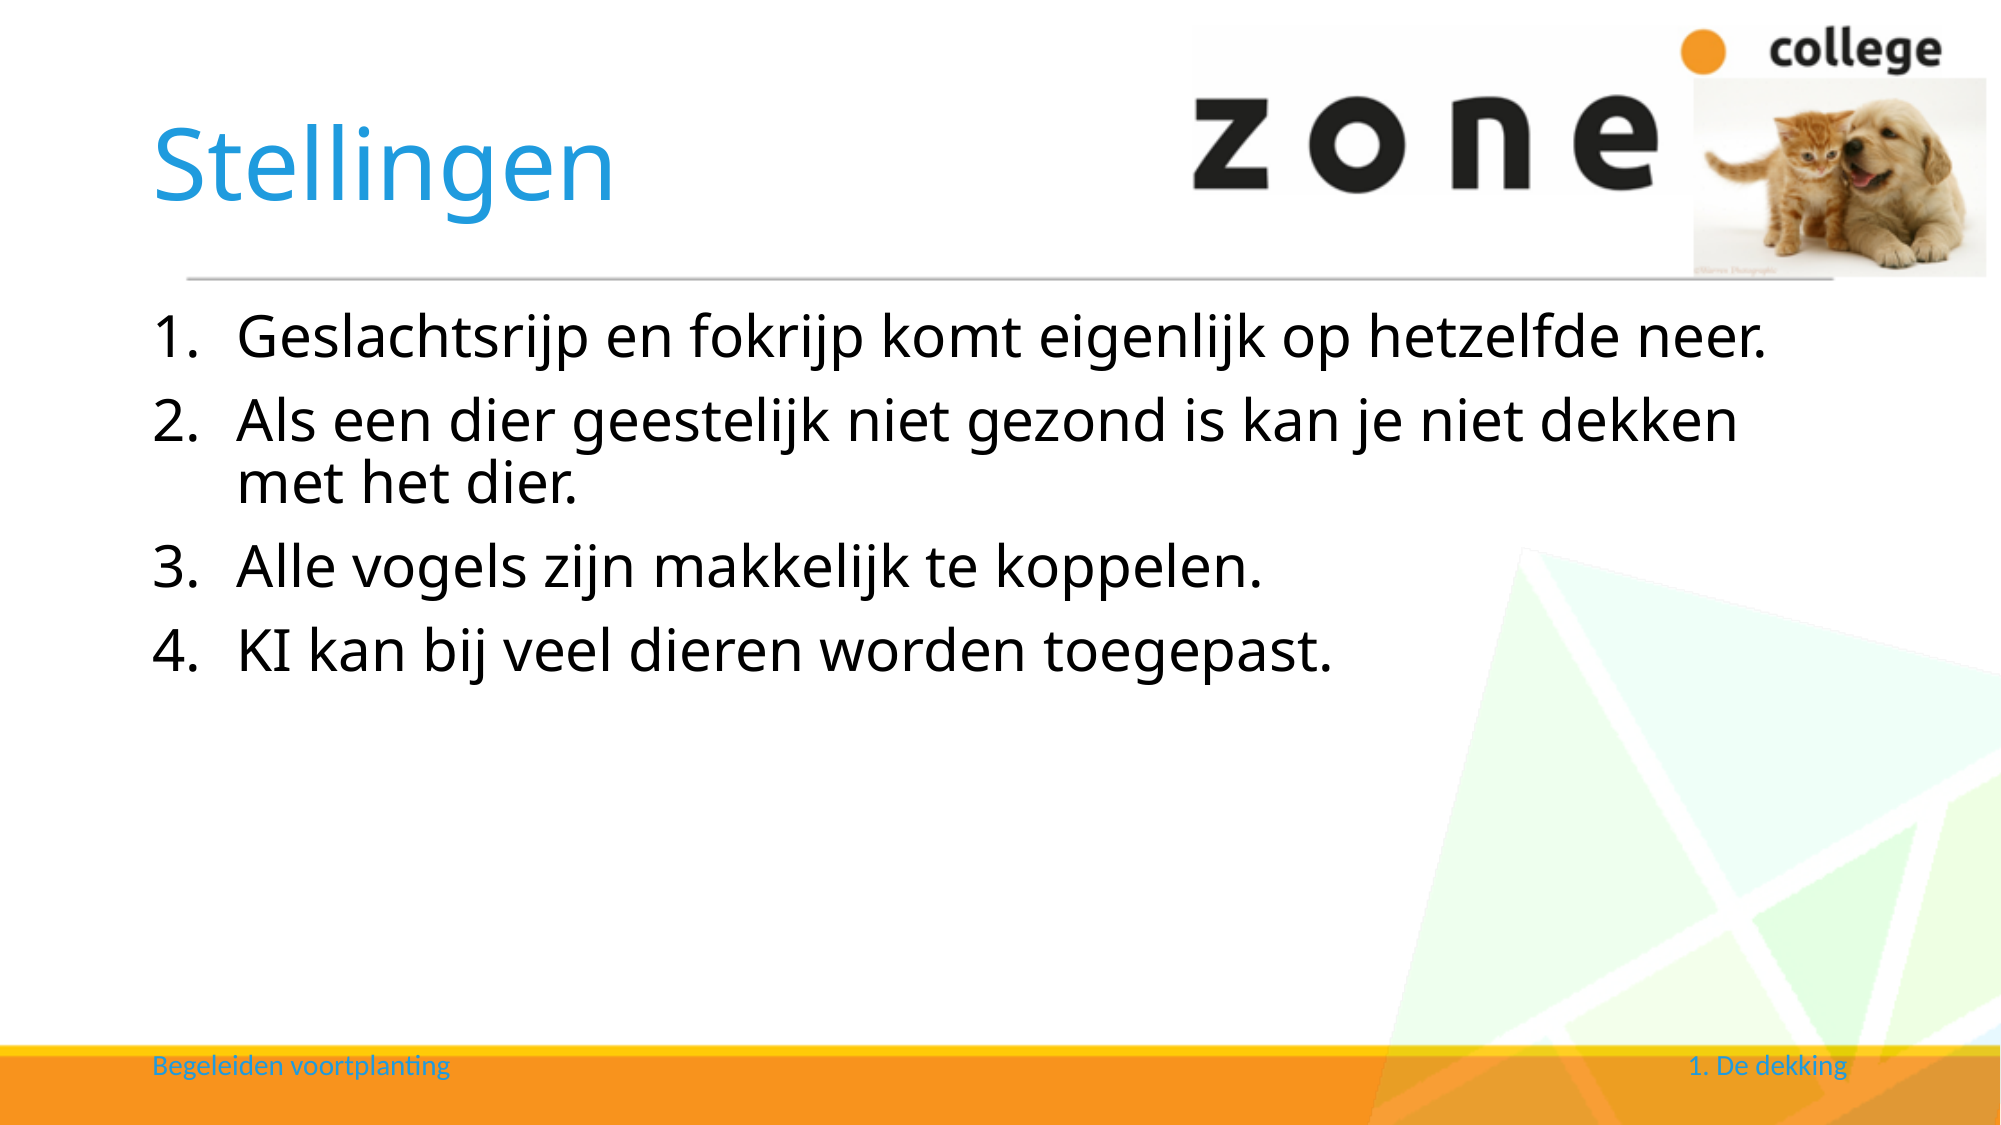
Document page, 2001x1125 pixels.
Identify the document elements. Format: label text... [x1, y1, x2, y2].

list Begeleiden voortplanting [137, 1042, 588, 1103]
picture [0, 0, 2001, 1125]
list Geslachtsrijp en fokrijp komt eigenlijk op hetzelfde neer. Als een dier geestelijk niet gezond is kan je niet dekken met het dier. Alle vogels zijn makkelijk te koppelen. KI kan bij veel dieren worden toegepast. [137, 299, 1863, 755]
title Stellingen [137, 59, 1863, 278]
list 1. De dekking [1412, 1042, 1863, 1103]
